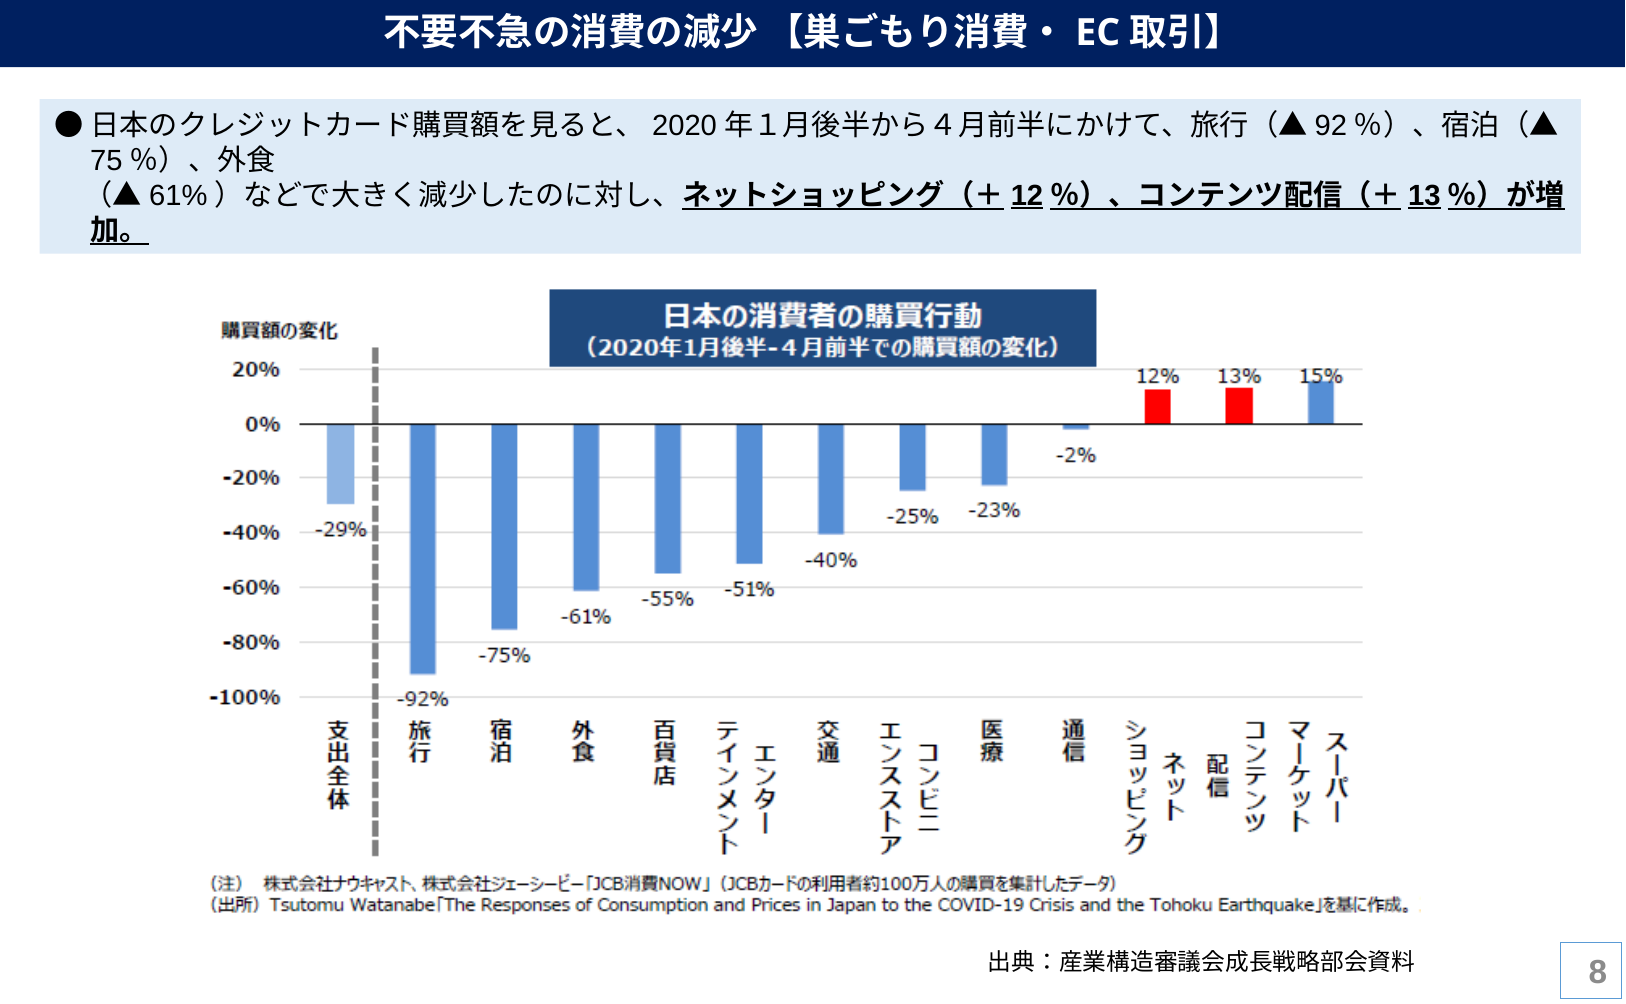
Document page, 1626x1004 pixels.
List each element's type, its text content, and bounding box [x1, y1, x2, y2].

picture [203, 288, 1422, 921]
text_box ●日本のクレジットカード購買額を見ると、2020年１月後半から４月前半にかけて、旅行（▲92％）、宿泊（▲75％）、外食 （▲61%）などで大きく減少したのに対し、ネットショッピング（＋12％）、コンテンツ配信（＋13％）が増加。 [39, 99, 1581, 254]
slide_number 7 [1560, 942, 1622, 999]
text_box 出典：産業構造審議会成長戦略部会資料 [973, 939, 1625, 983]
title 不要不急の消費の減少 【巣ごもり消費・EC取引】 [0, 0, 1625, 68]
